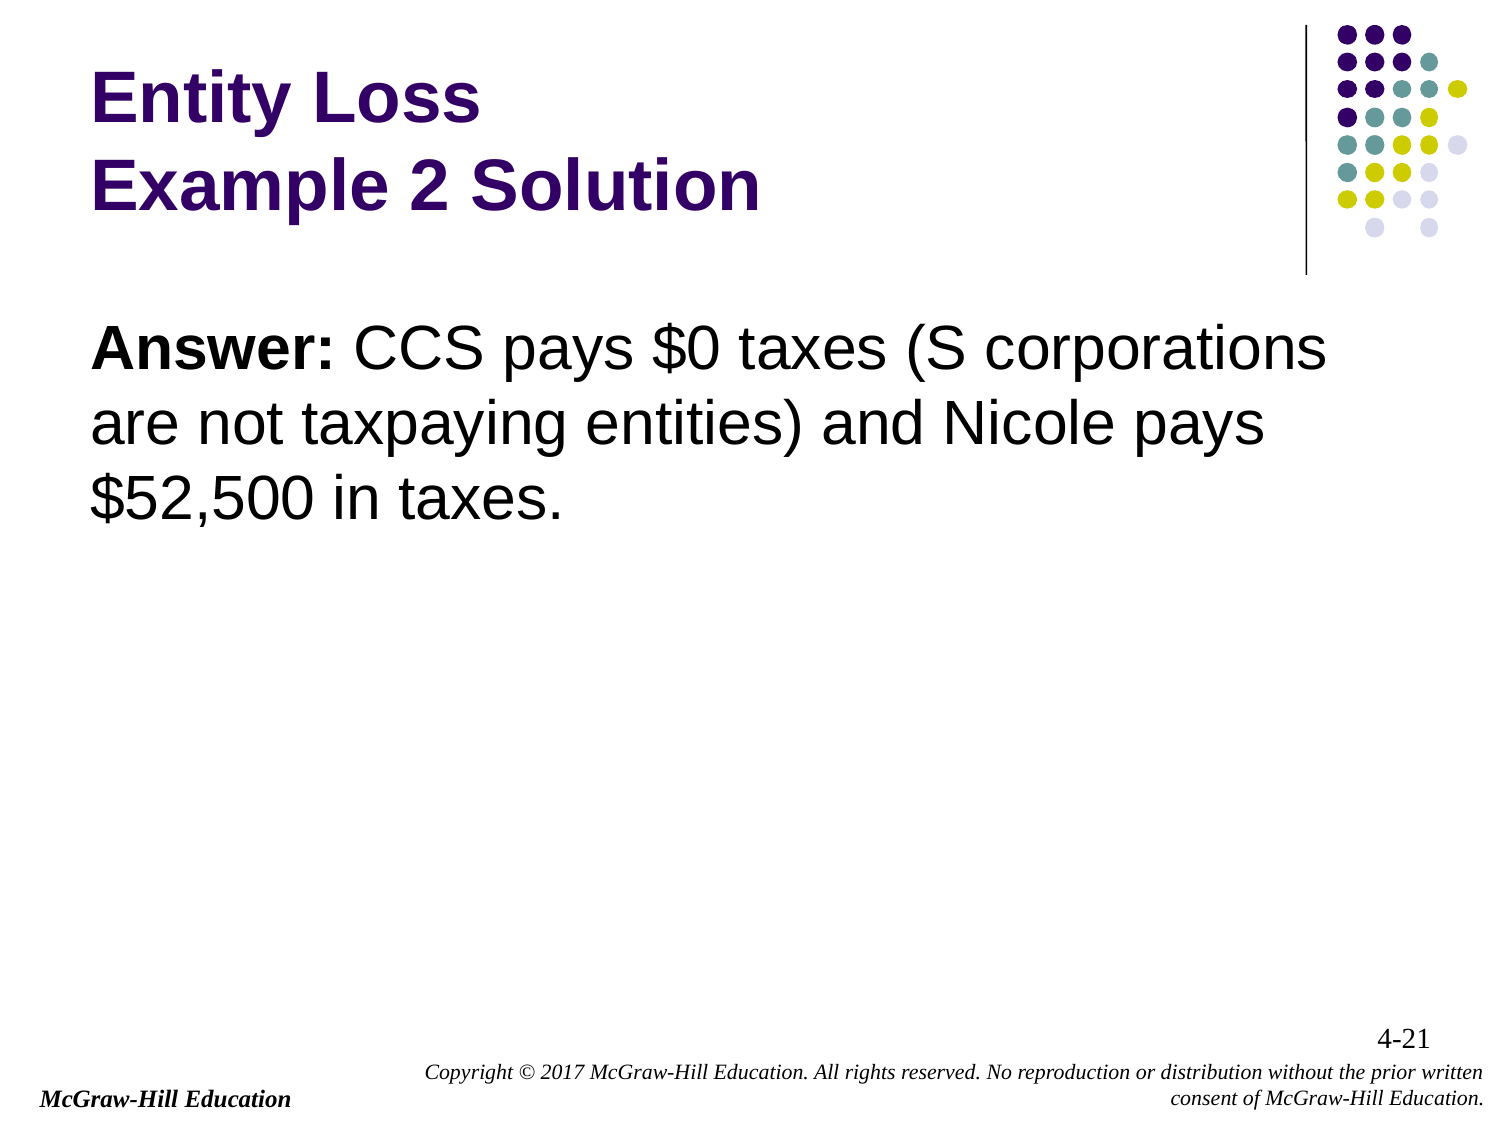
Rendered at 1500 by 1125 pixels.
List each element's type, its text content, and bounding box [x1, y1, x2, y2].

list Answer: CCS pays $0 taxes (S corporations are not taxpaying entities) and Nicole pays $52,500 in taxes. [75, 299, 1425, 1006]
title Entity Loss Example 2 Solution [75, 20, 1313, 233]
